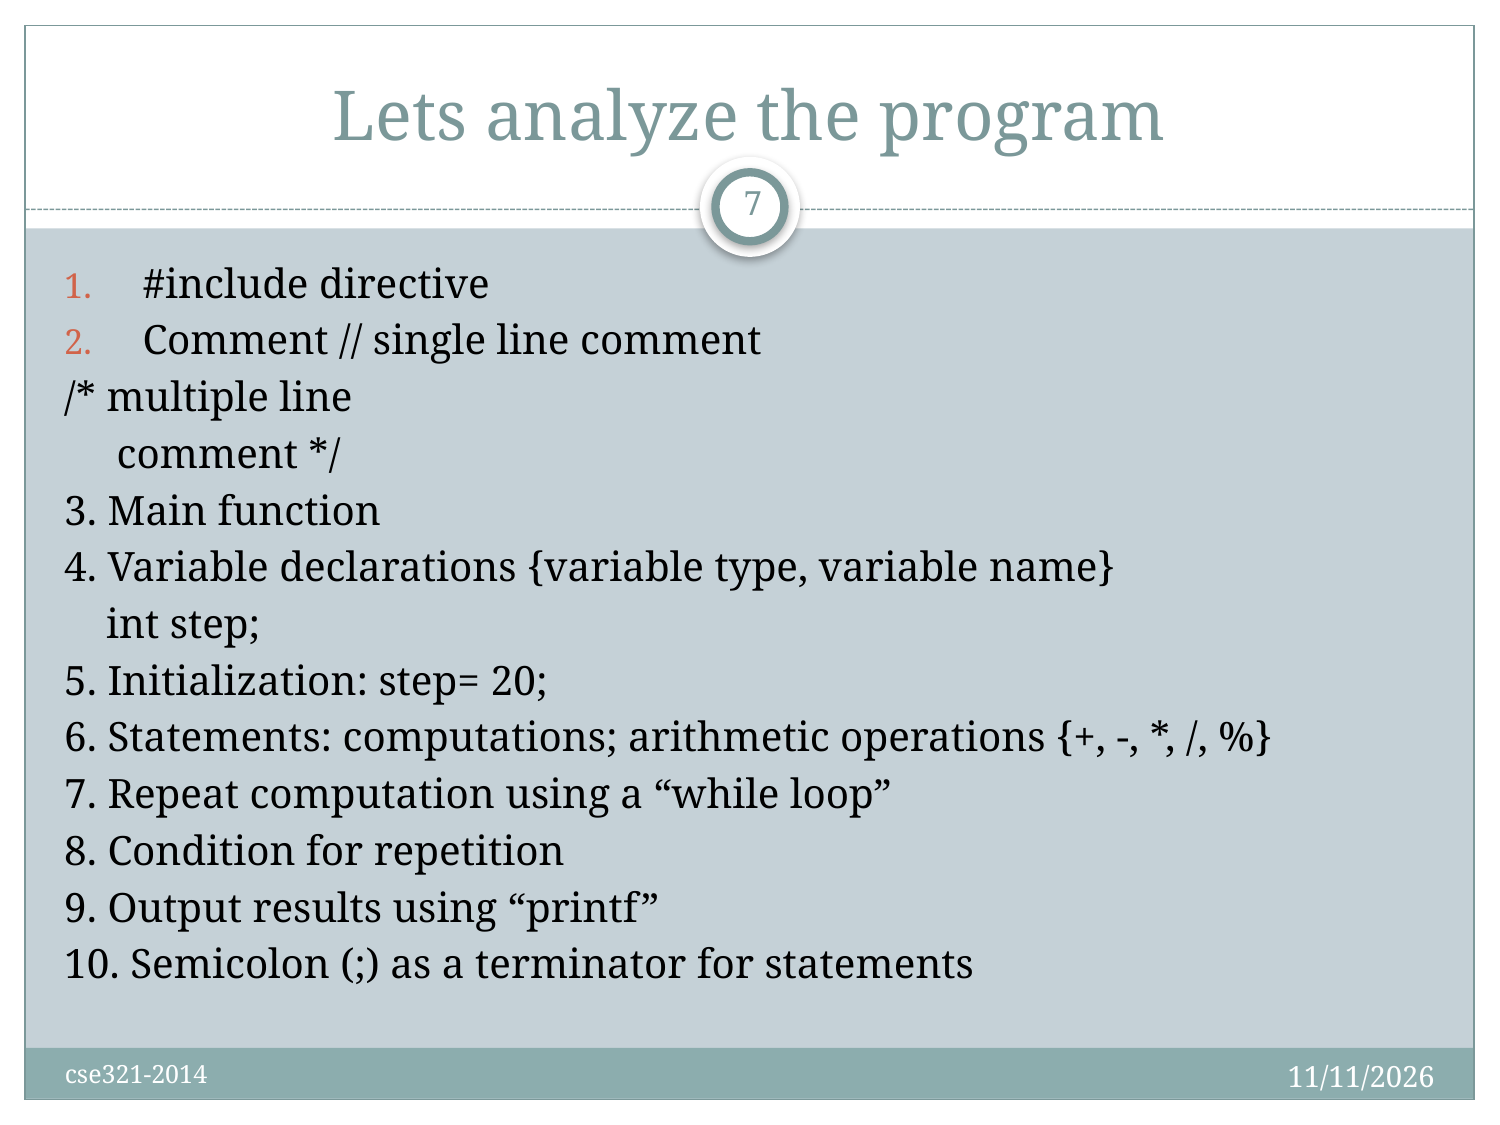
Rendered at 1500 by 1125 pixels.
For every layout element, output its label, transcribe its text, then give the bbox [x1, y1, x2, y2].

slide_number 7 [715, 168, 791, 241]
list #include directive Comment // single line comment /* multiple line comment */ 3. Main function 4. Variable declarations {variable type, variable name} int step; 5. Initialization: step= 20; 6. Statements: computations; arithmetic operations {+, -, *, /, %} 7. Repeat computation using a “while loop” 8. Condition for repetition 9. Output results using “printf” 10. Semicolon (;) as a terminator for statements [49, 250, 1445, 1001]
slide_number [950, 1050, 1450, 1111]
title Lets analyze the program [49, 37, 1450, 162]
footer cse321-2014 [50, 1051, 638, 1112]
